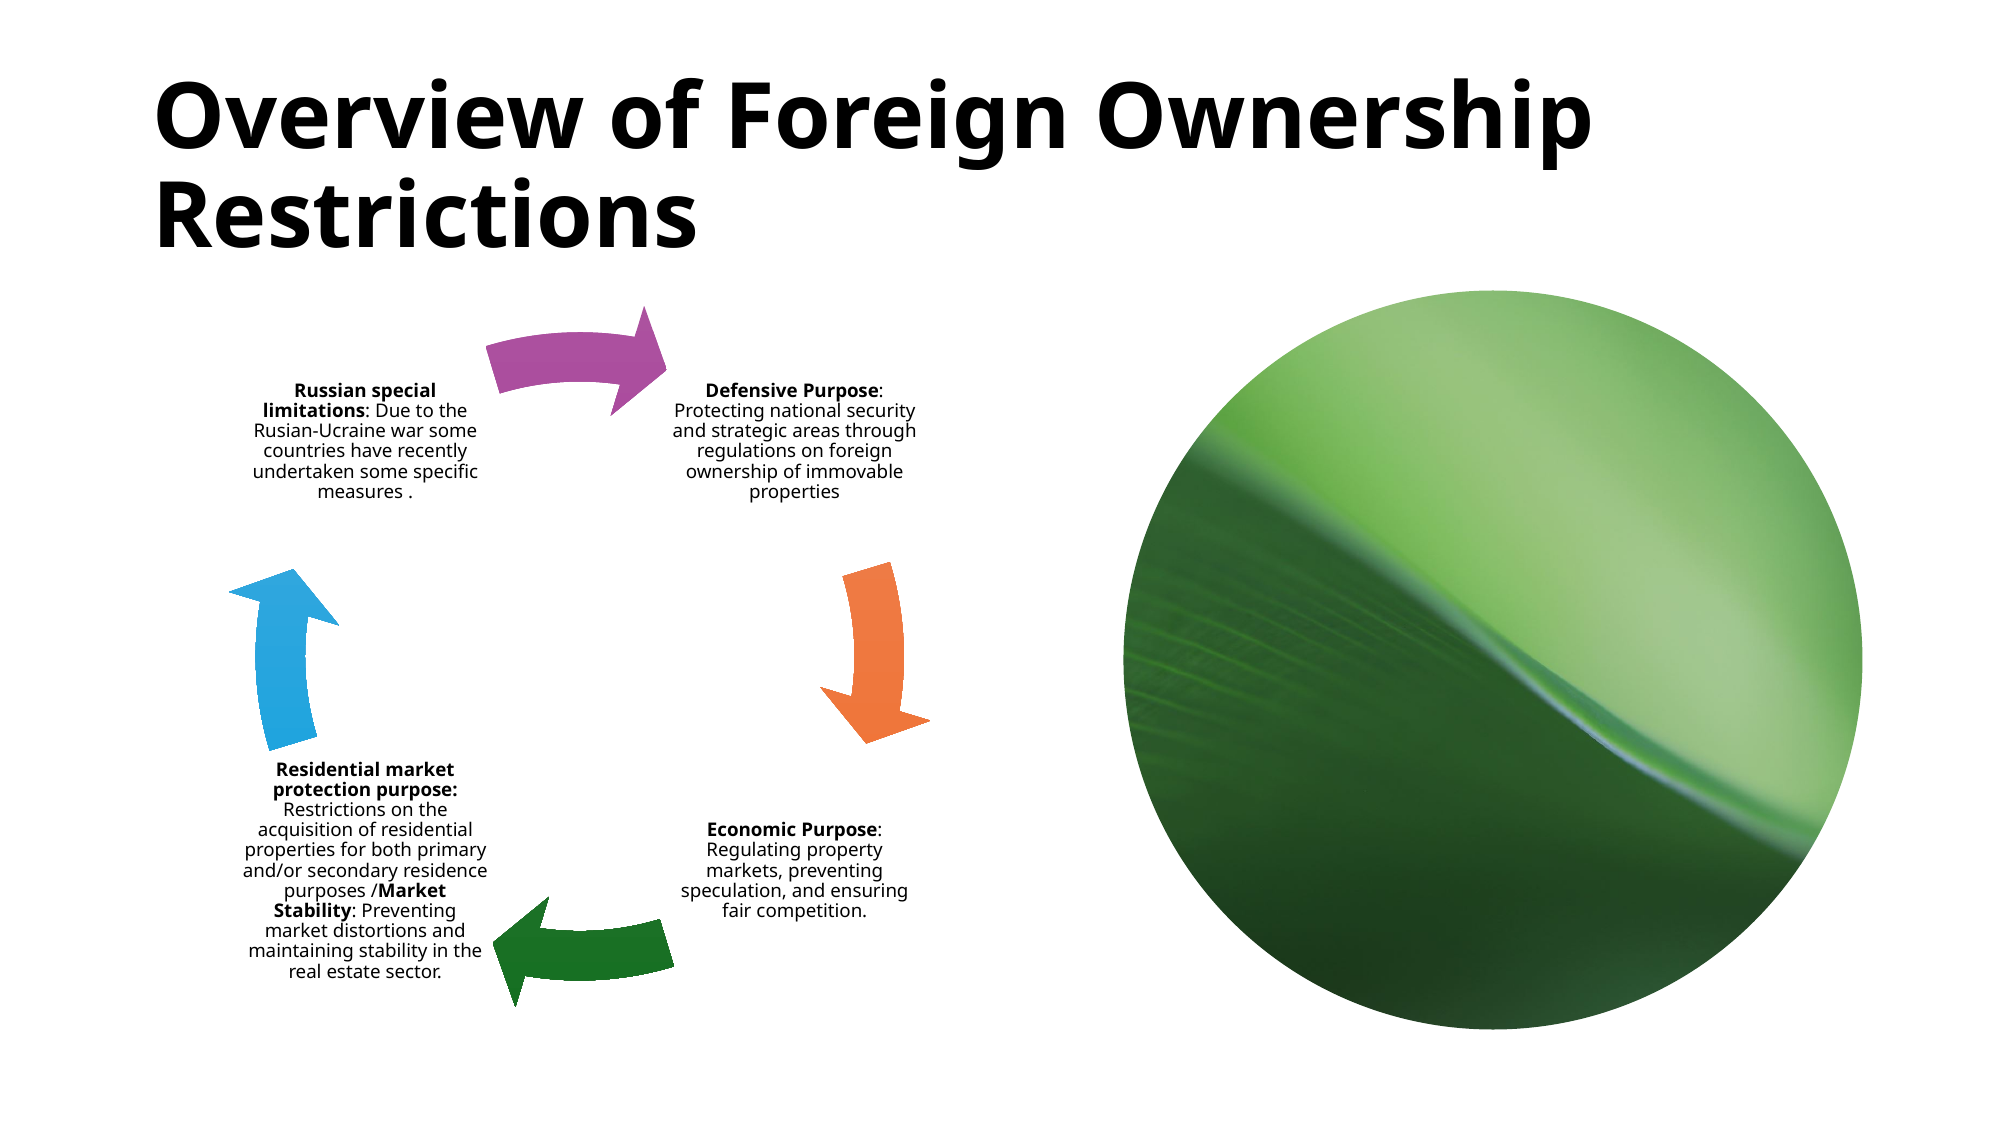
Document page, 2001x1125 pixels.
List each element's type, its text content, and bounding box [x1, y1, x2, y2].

title Overview of Foreign Ownership Restrictions [137, 59, 1863, 278]
picture [1122, 289, 1863, 1030]
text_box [136, 298, 1023, 1014]
